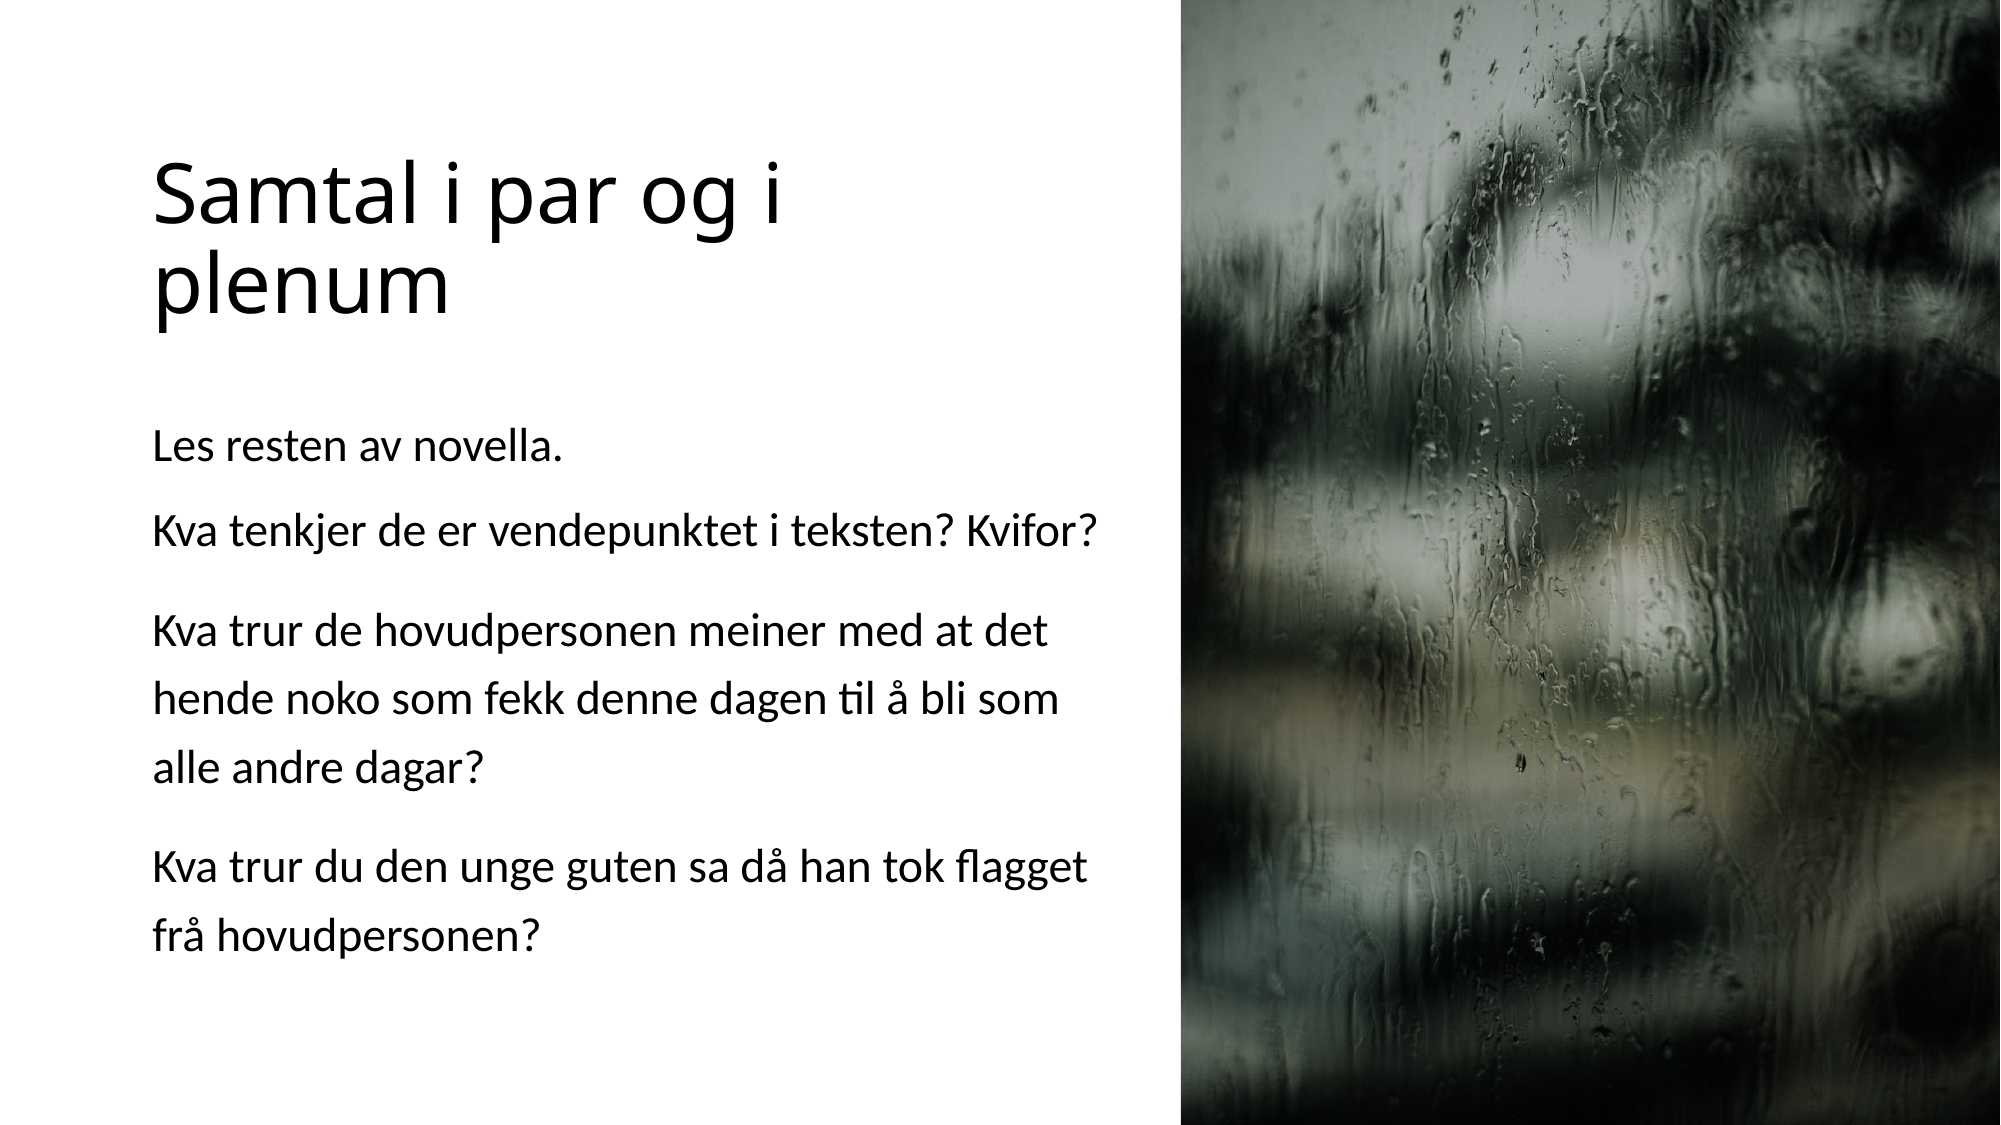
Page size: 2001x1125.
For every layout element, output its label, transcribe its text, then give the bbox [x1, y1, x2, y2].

list Les resten av novella. Kva tenkjer de er vendepunktet i teksten? Kvifor? Kva trur de hovudpersonen meiner med at det hende noko som fekk denne dagen til å bli som alle andre dagar? Kva trur du den unge guten sa då han tok flagget frå hovudpersonen? [137, 394, 1122, 1007]
title Samtal i par og i plenum [137, 118, 1122, 365]
text_box [0, 0, 1180, 1125]
picture [1180, 0, 2000, 1125]
